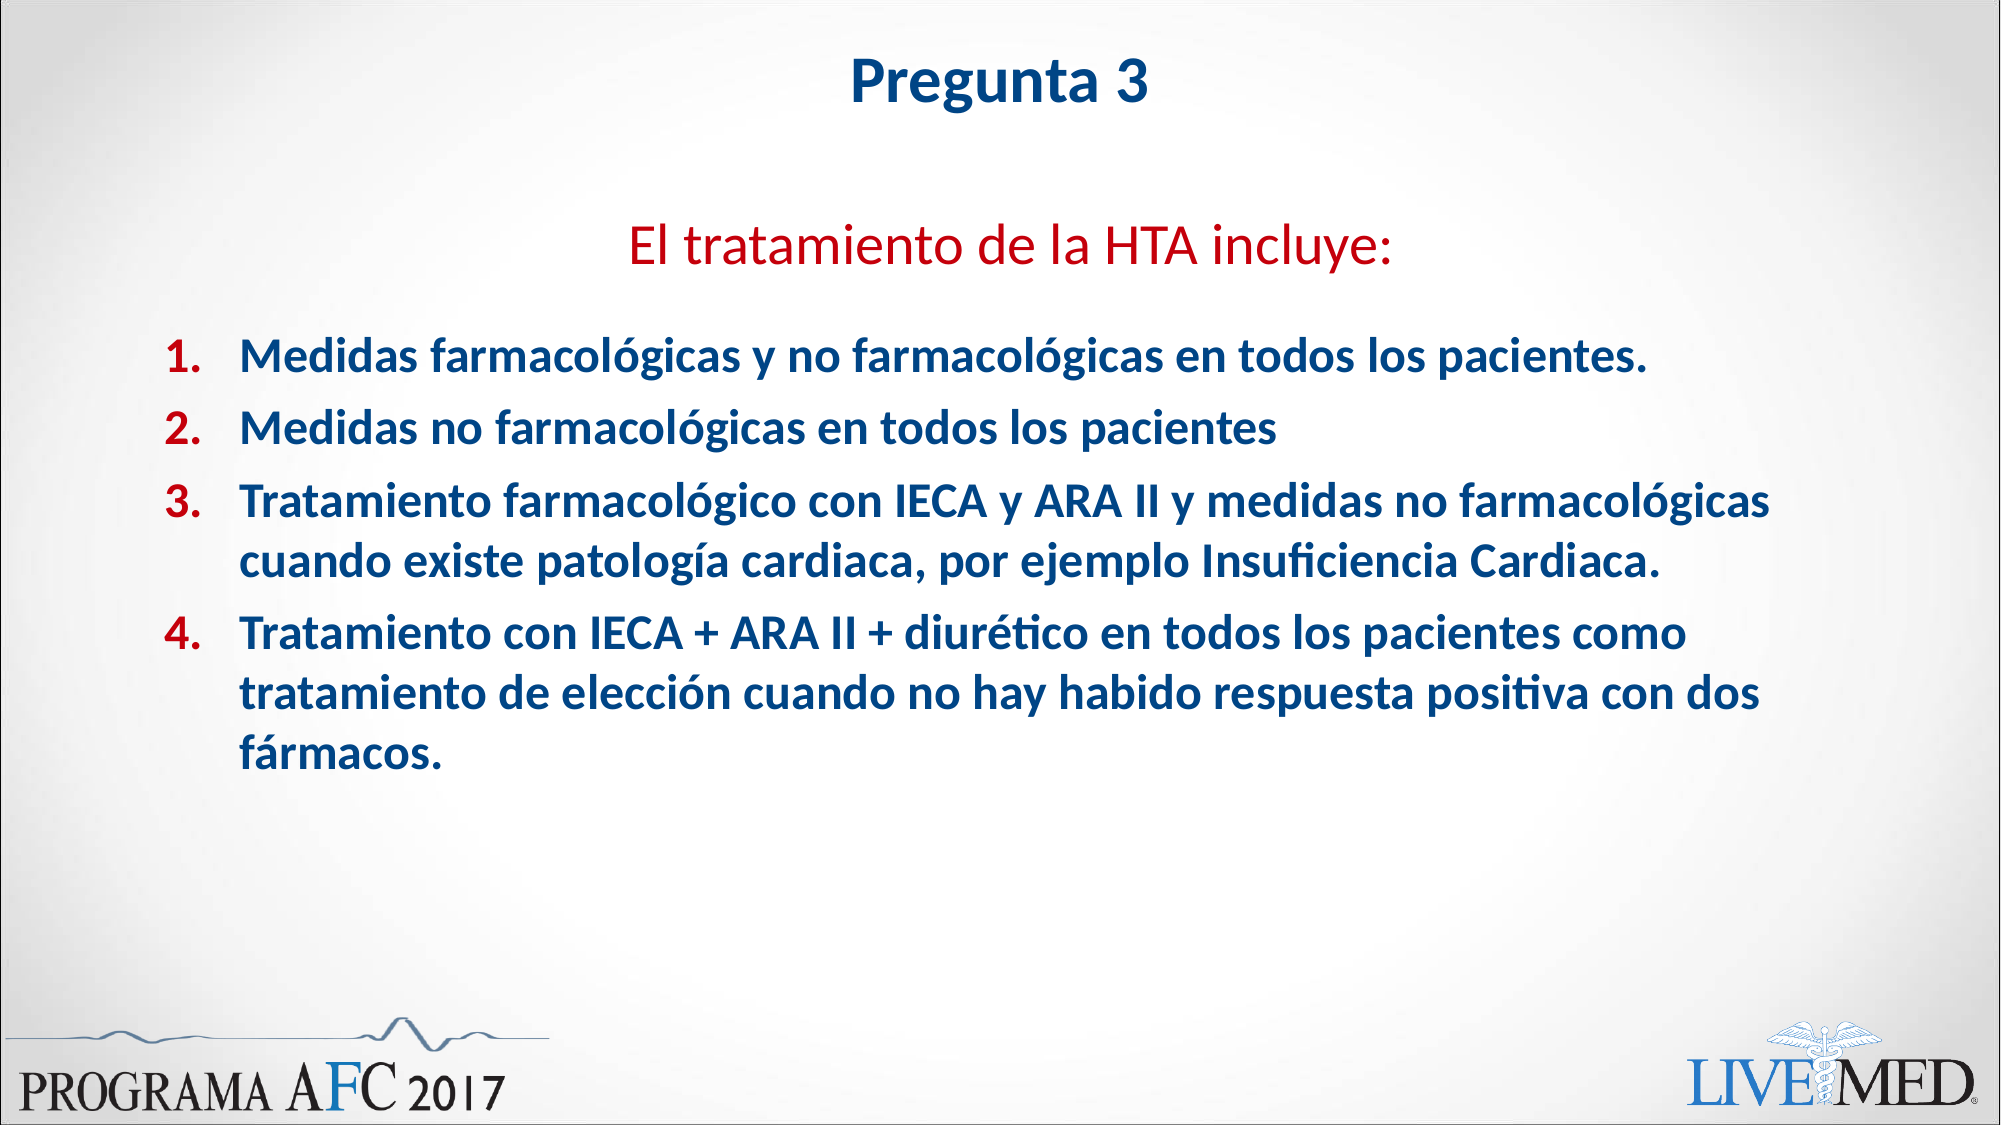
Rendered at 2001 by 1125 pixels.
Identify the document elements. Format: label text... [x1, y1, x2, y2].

list El tratamiento de la HTA incluye: [161, 126, 1862, 284]
list Medidas farmacológicas y no farmacológicas en todos los pacientes. Medidas no farmacológicas en todos los pacientes Tratamiento farmacológico con IECA y ARA II y medidas no farmacológicas cuando existe patología cardiaca, por ejemplo Insuficiencia Cardiaca. Tratamiento con IECA + ARA II + diurético en todos los pacientes como tratamiento de elección cuando no hay habido respuesta positiva con dos fármacos. [149, 314, 1850, 861]
picture [0, 0, 2001, 1125]
title Pregunta 3 [99, 26, 1900, 126]
